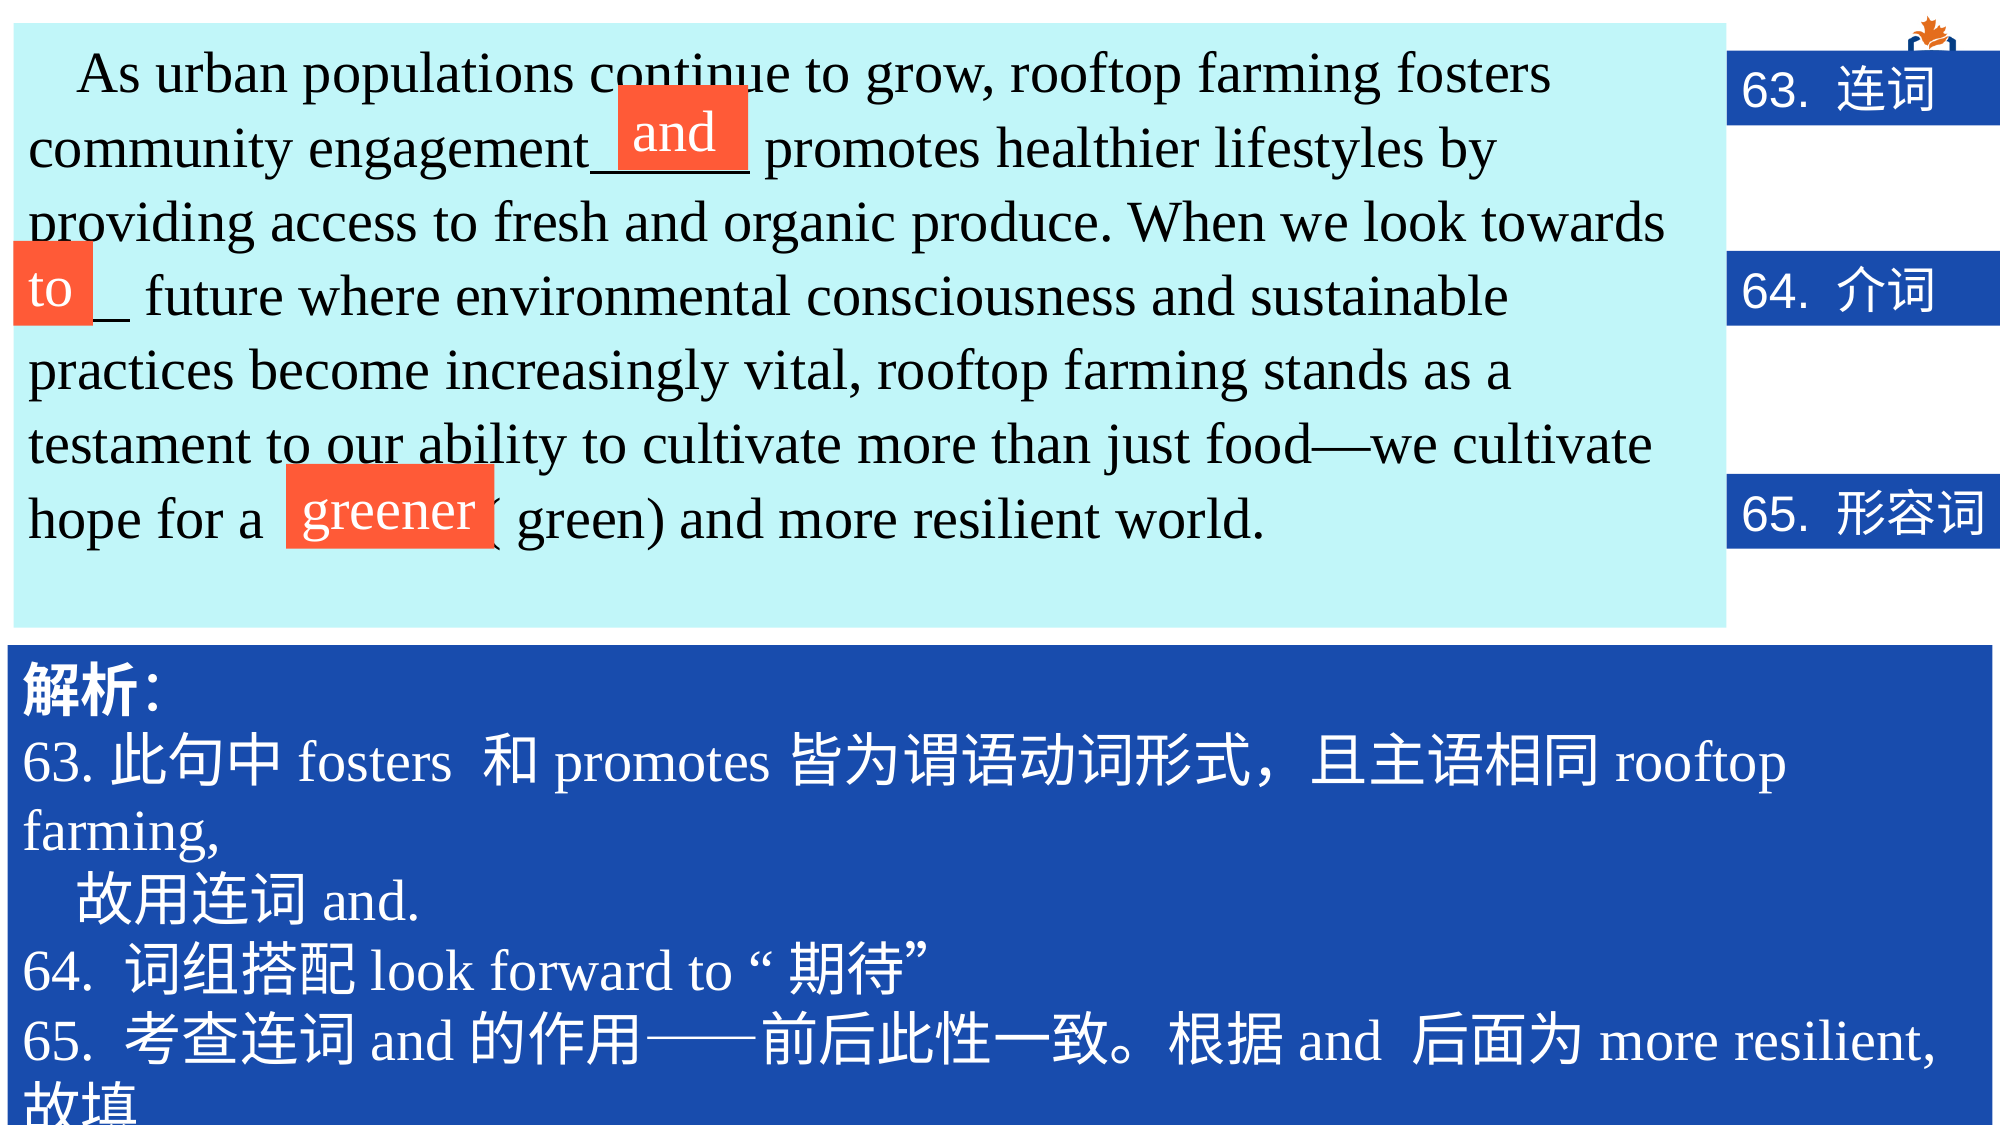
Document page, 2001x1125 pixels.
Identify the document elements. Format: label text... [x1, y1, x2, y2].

text_box 65. 形容词 [1726, 473, 2000, 549]
text_box 解析： 63.此句中fosters 和promotes皆为谓语动词形式，且主语相同rooftop farming, 故用连词and. 64. 词组搭配look forward to “期待” 65. 考查连词and的作用——前后此性一致。根据and 后面为more resilient,故填 greener. [7, 645, 1993, 1125]
text_box greener [286, 463, 495, 549]
text_box 63. 连词 [1727, 50, 2000, 126]
text_box 64. 介词 [1726, 250, 2000, 326]
text_box and [618, 85, 749, 170]
picture [0, 954, 7, 1125]
picture [1882, 13, 1983, 50]
text_box to [13, 240, 93, 326]
text_box As urban populations continue to grow, rooftop farming fosters community engagement 63 promotes healthier lifestyles by providing access to fresh and organic produce. When we look towards 64 future where environmental consciousness and sustainable practices become increasingly vital, rooftop farming stands as a testament to our ability to cultivate more than just food—we cultivate hope for a 65 ( green) and more resilient world. [13, 23, 1727, 628]
